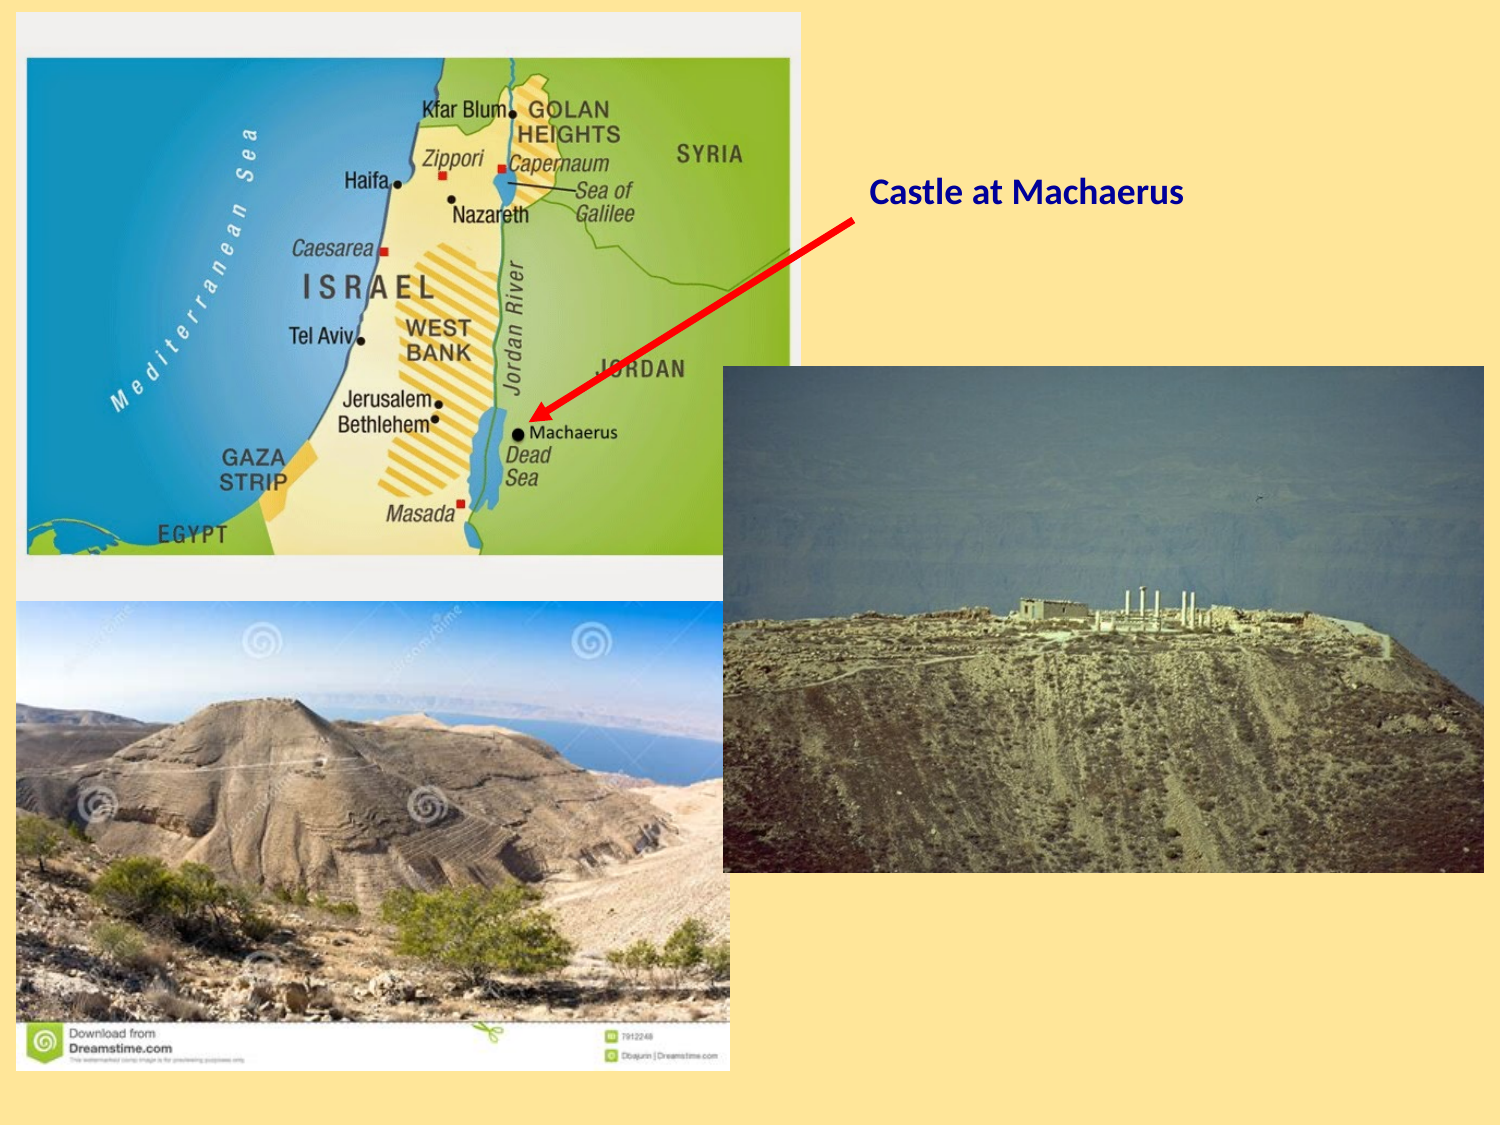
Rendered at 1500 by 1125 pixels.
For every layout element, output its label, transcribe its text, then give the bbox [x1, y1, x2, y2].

picture [16, 12, 1484, 1071]
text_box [528, 219, 854, 423]
text_box Castle at Machaerus [854, 159, 1200, 220]
